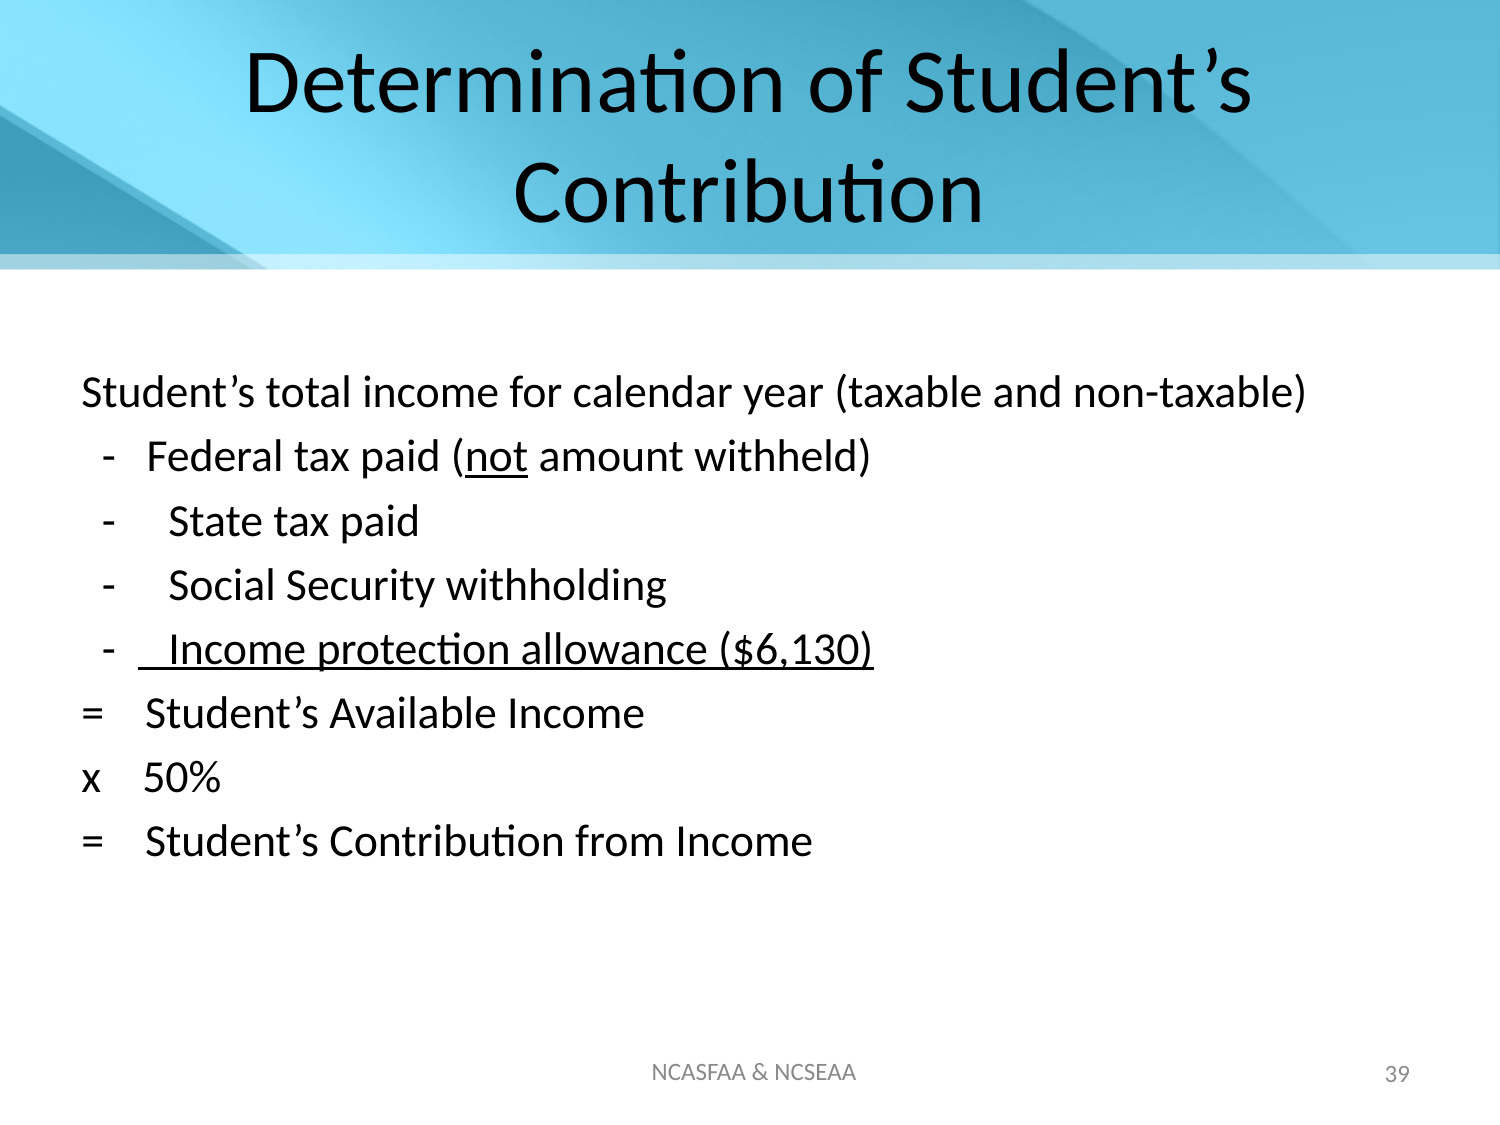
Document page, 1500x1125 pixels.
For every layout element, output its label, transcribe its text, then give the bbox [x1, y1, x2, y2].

slide_number 39 [1074, 1042, 1425, 1103]
picture [0, 263, 1500, 1125]
footer NCASFAA & NCSEAA [516, 1040, 992, 1101]
text_box Student’s total income for calendar year (taxable and non-taxable) - Federal tax paid (not amount withheld) - State tax paid - Social Security withholding - Income protection allowance ($6,130) = Student’s Available Income x 50% = Student’s Contribution from Income [66, 290, 1417, 1033]
title Determination of Student’s Contribution [0, 0, 1500, 263]
